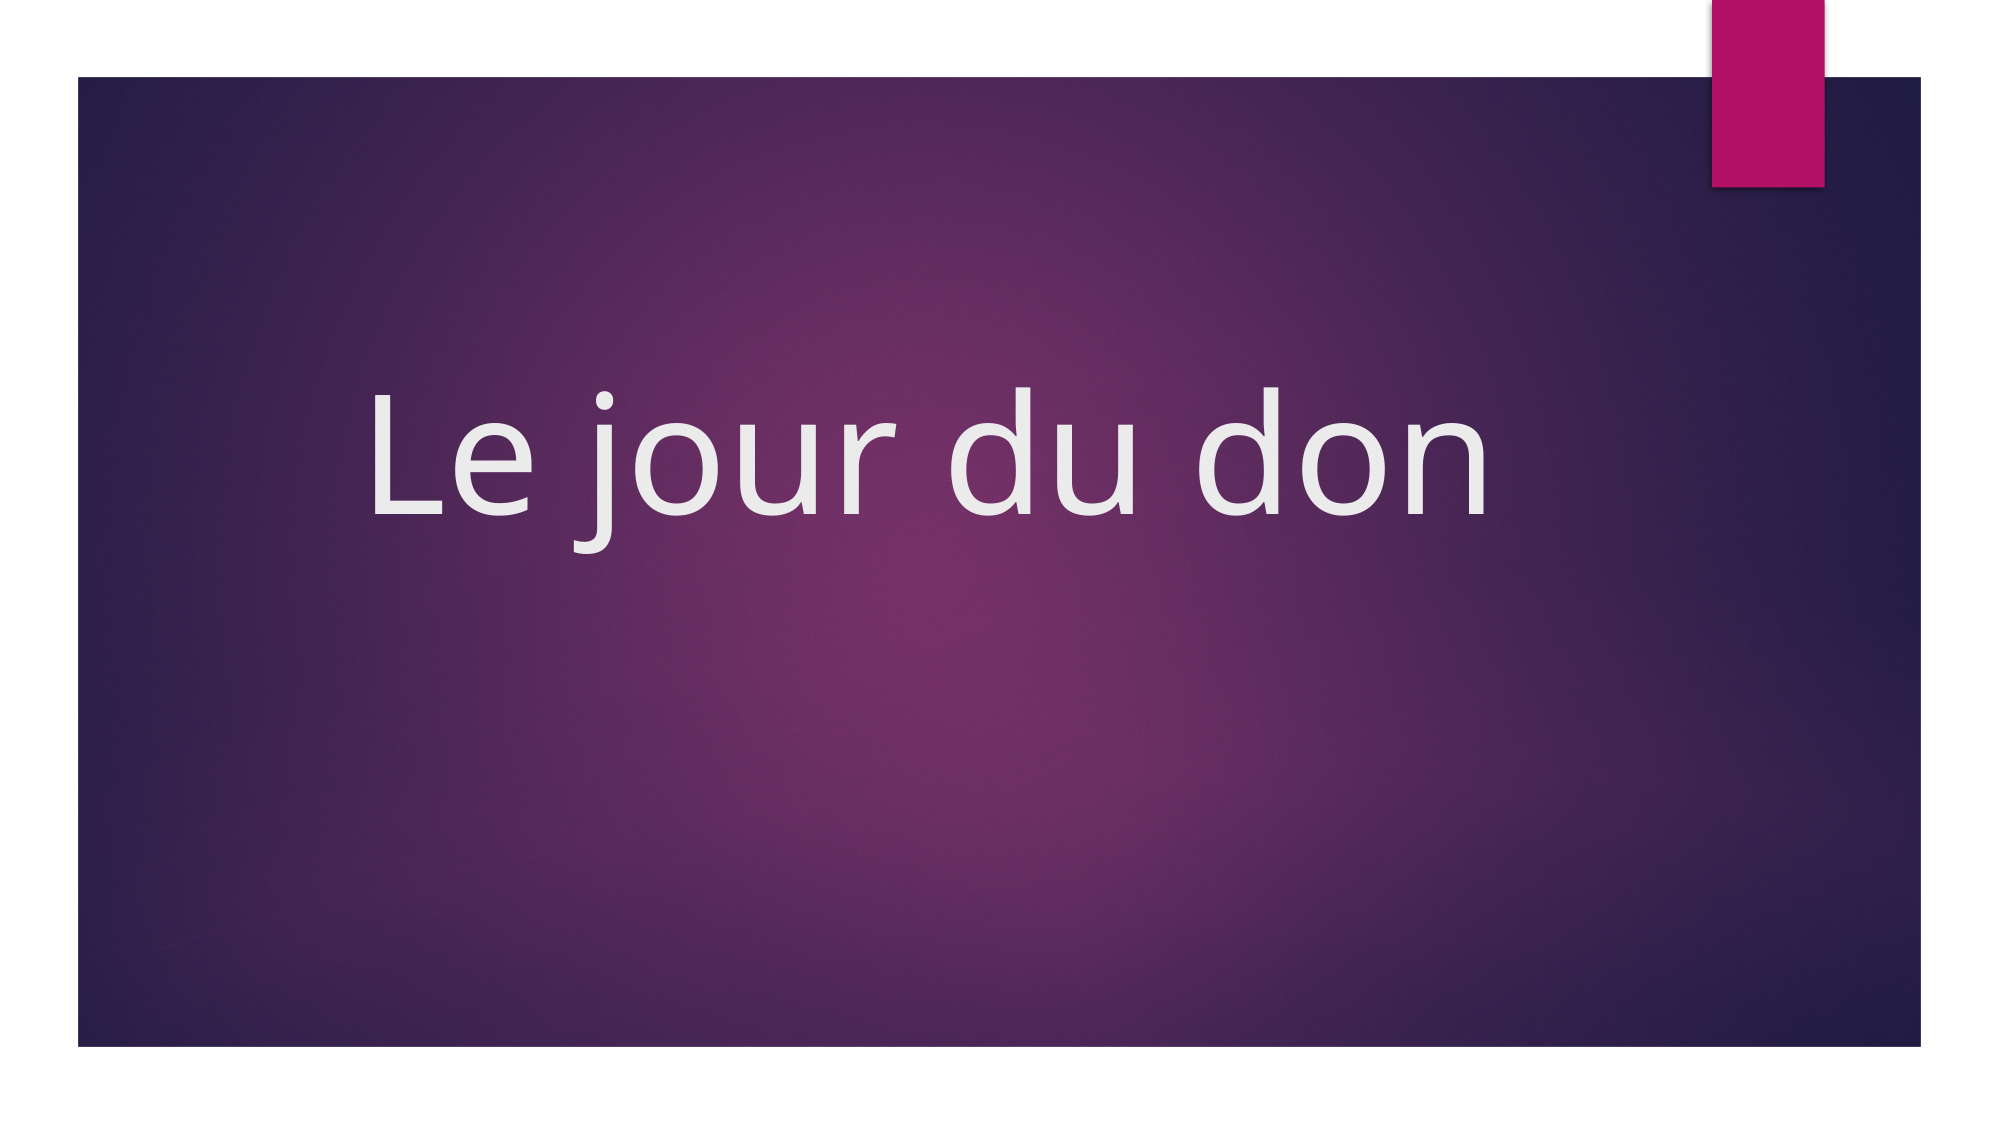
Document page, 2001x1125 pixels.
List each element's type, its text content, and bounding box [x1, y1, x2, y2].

picture [79, 78, 1920, 1046]
title Le jour du don [204, 116, 1653, 556]
